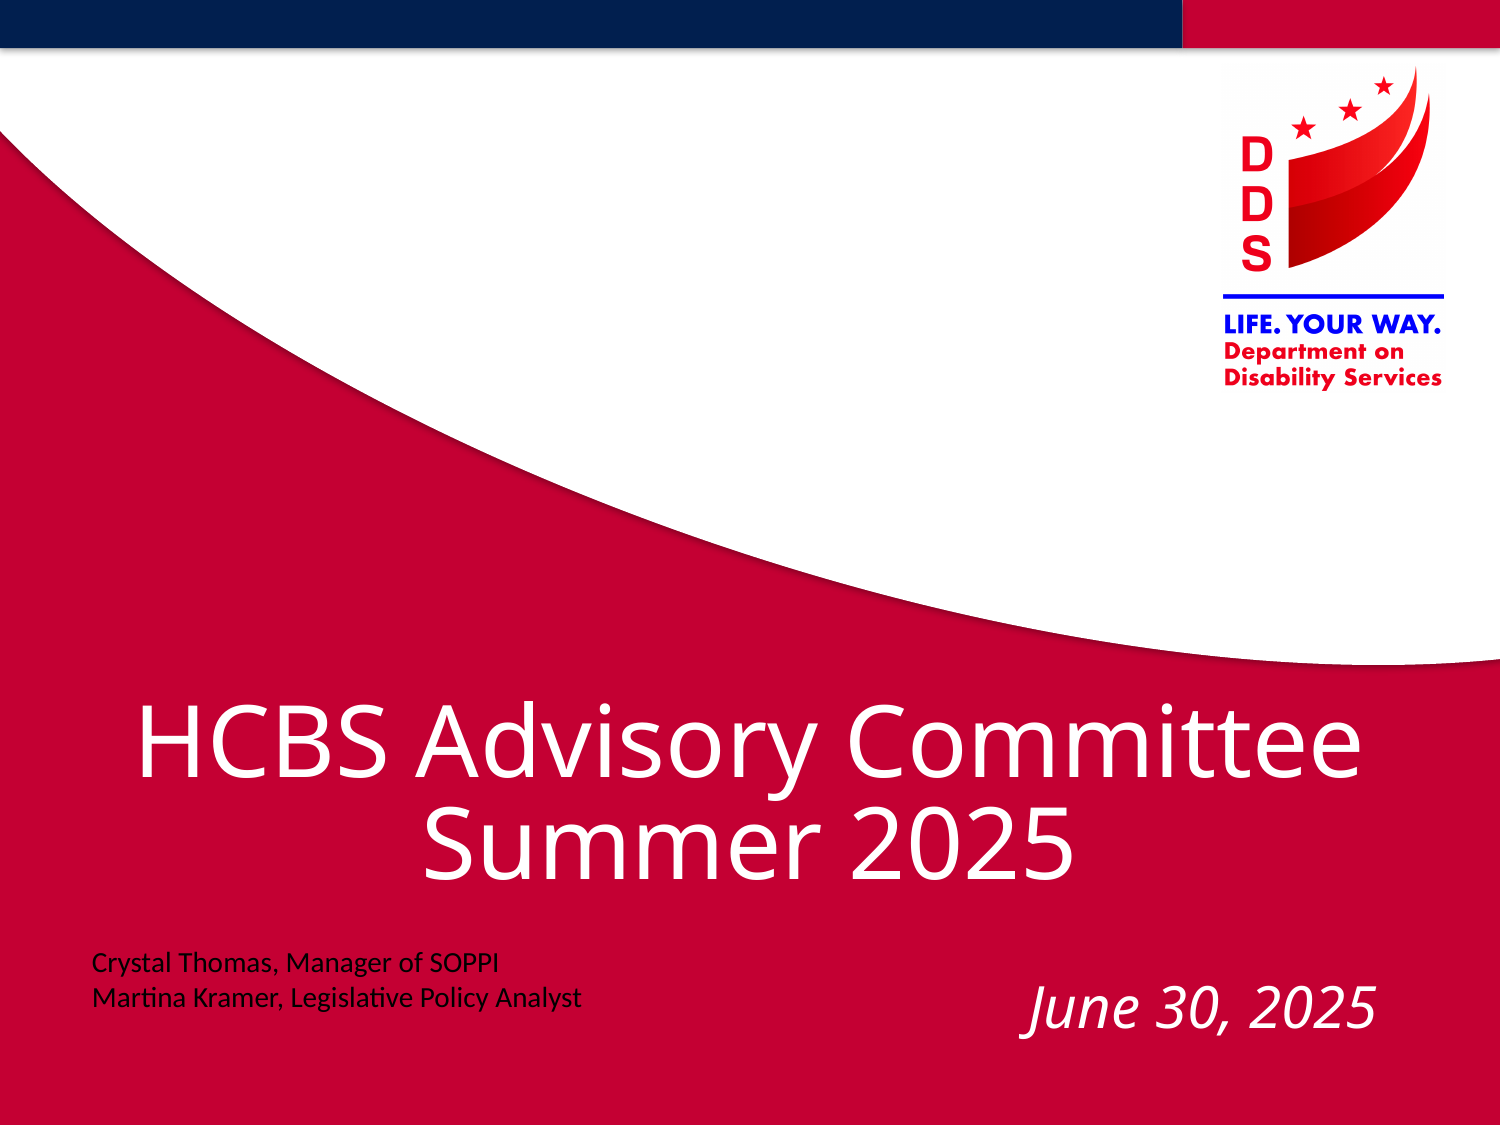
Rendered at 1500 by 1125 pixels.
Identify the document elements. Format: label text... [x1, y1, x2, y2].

text_box Crystal Thomas, Manager of SOPPI Martina Kramer, Legislative Policy Analyst [77, 936, 598, 1021]
text_box June 30, 2025 [906, 953, 1500, 1026]
text_box HCBS Advisory Committee Summer 2025 [0, 688, 1500, 918]
picture [1221, 63, 1446, 393]
